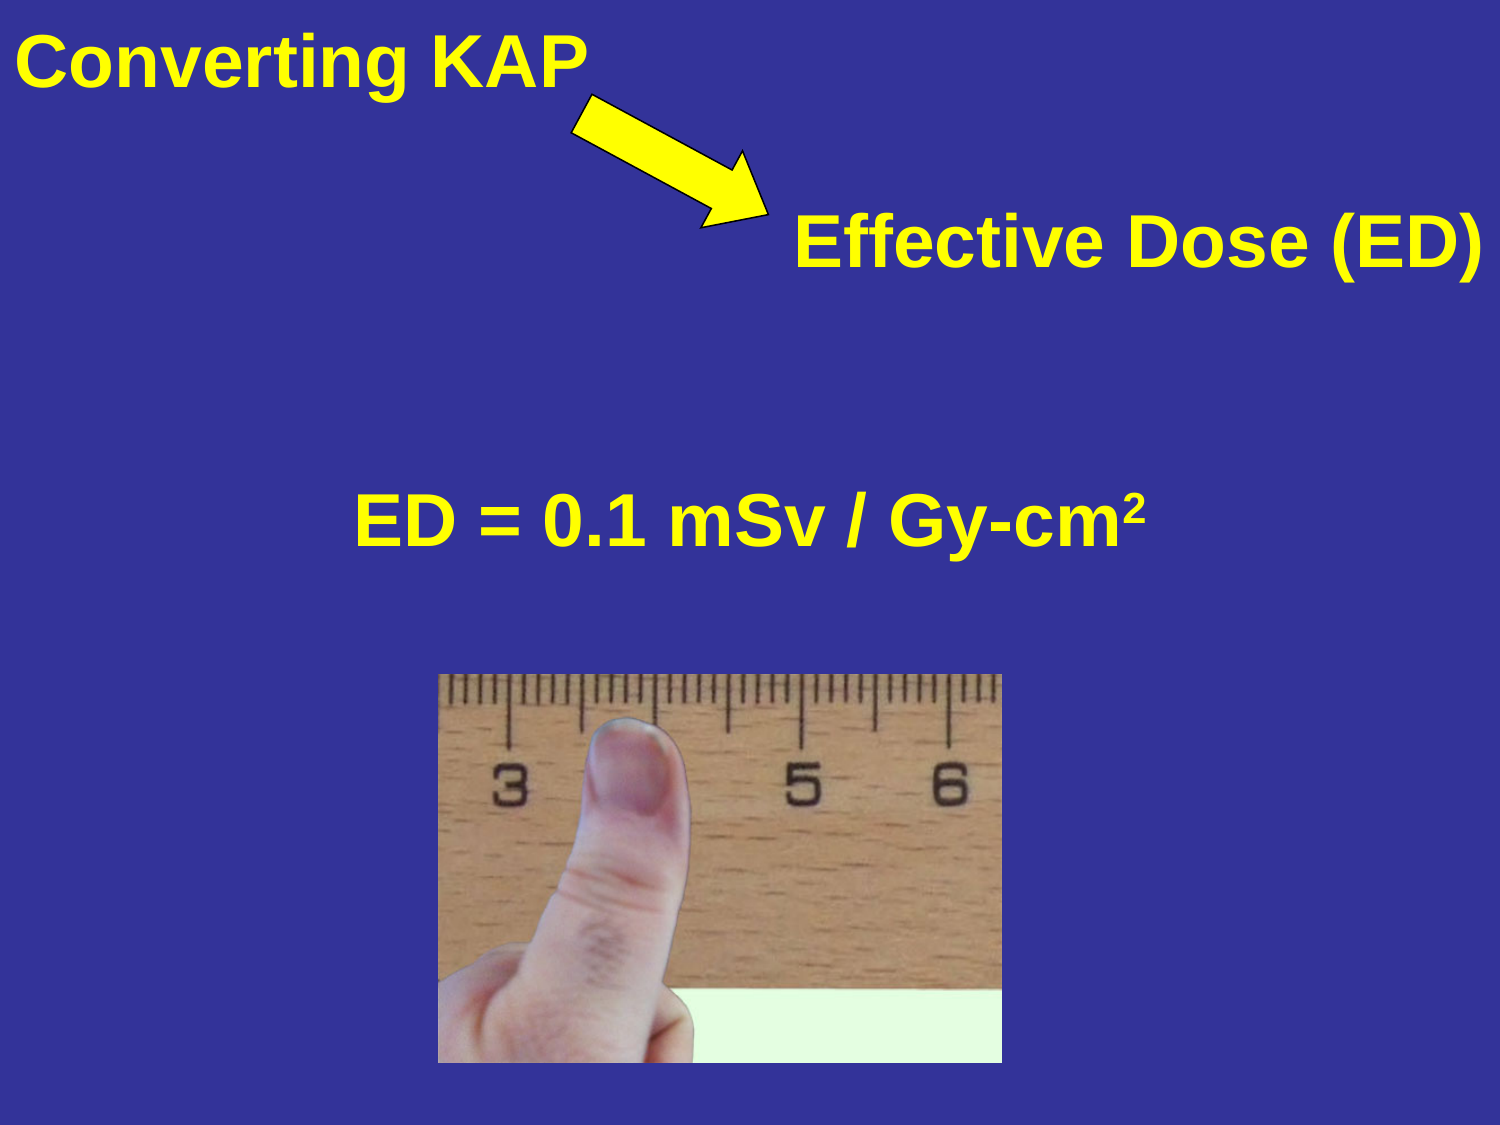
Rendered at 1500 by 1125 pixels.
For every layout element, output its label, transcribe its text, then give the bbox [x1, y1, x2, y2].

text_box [0, 4, 1500, 291]
text_box ED = 0.1 mSv / Gy-cm2 [0, 463, 1500, 569]
picture [438, 674, 1002, 1064]
